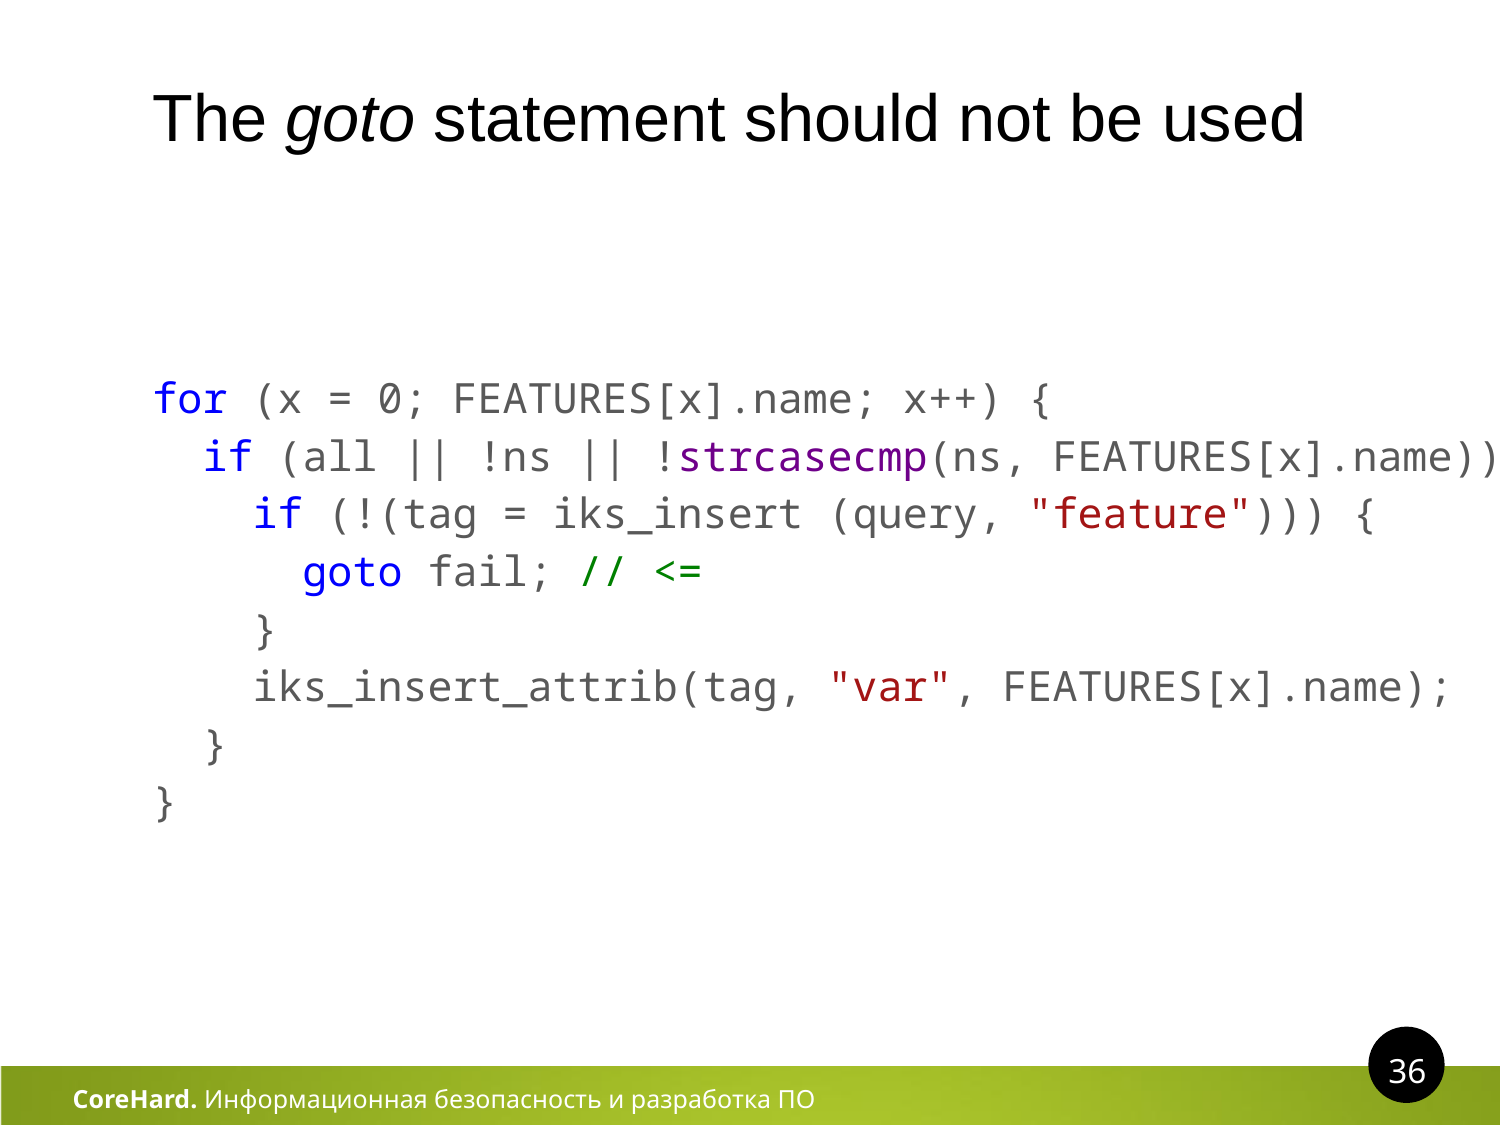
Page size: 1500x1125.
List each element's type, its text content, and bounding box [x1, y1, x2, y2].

text_box for (x = 0; FEATURES[x].name; x++) { if (all || !ns || !strcasecmp(ns, FEATURES[x].name)) { if (!(tag = iks_insert (query, "feature"))) { goto fail; // <= } iks_insert_attrib(tag, "var", FEATURES[x].name); } } [137, 299, 1500, 1014]
title The goto statement should not be used [137, 59, 1500, 278]
text_box [1368, 1046, 1373, 1064]
picture [0, 1065, 1500, 1125]
text_box 36 [1373, 1029, 1450, 1064]
